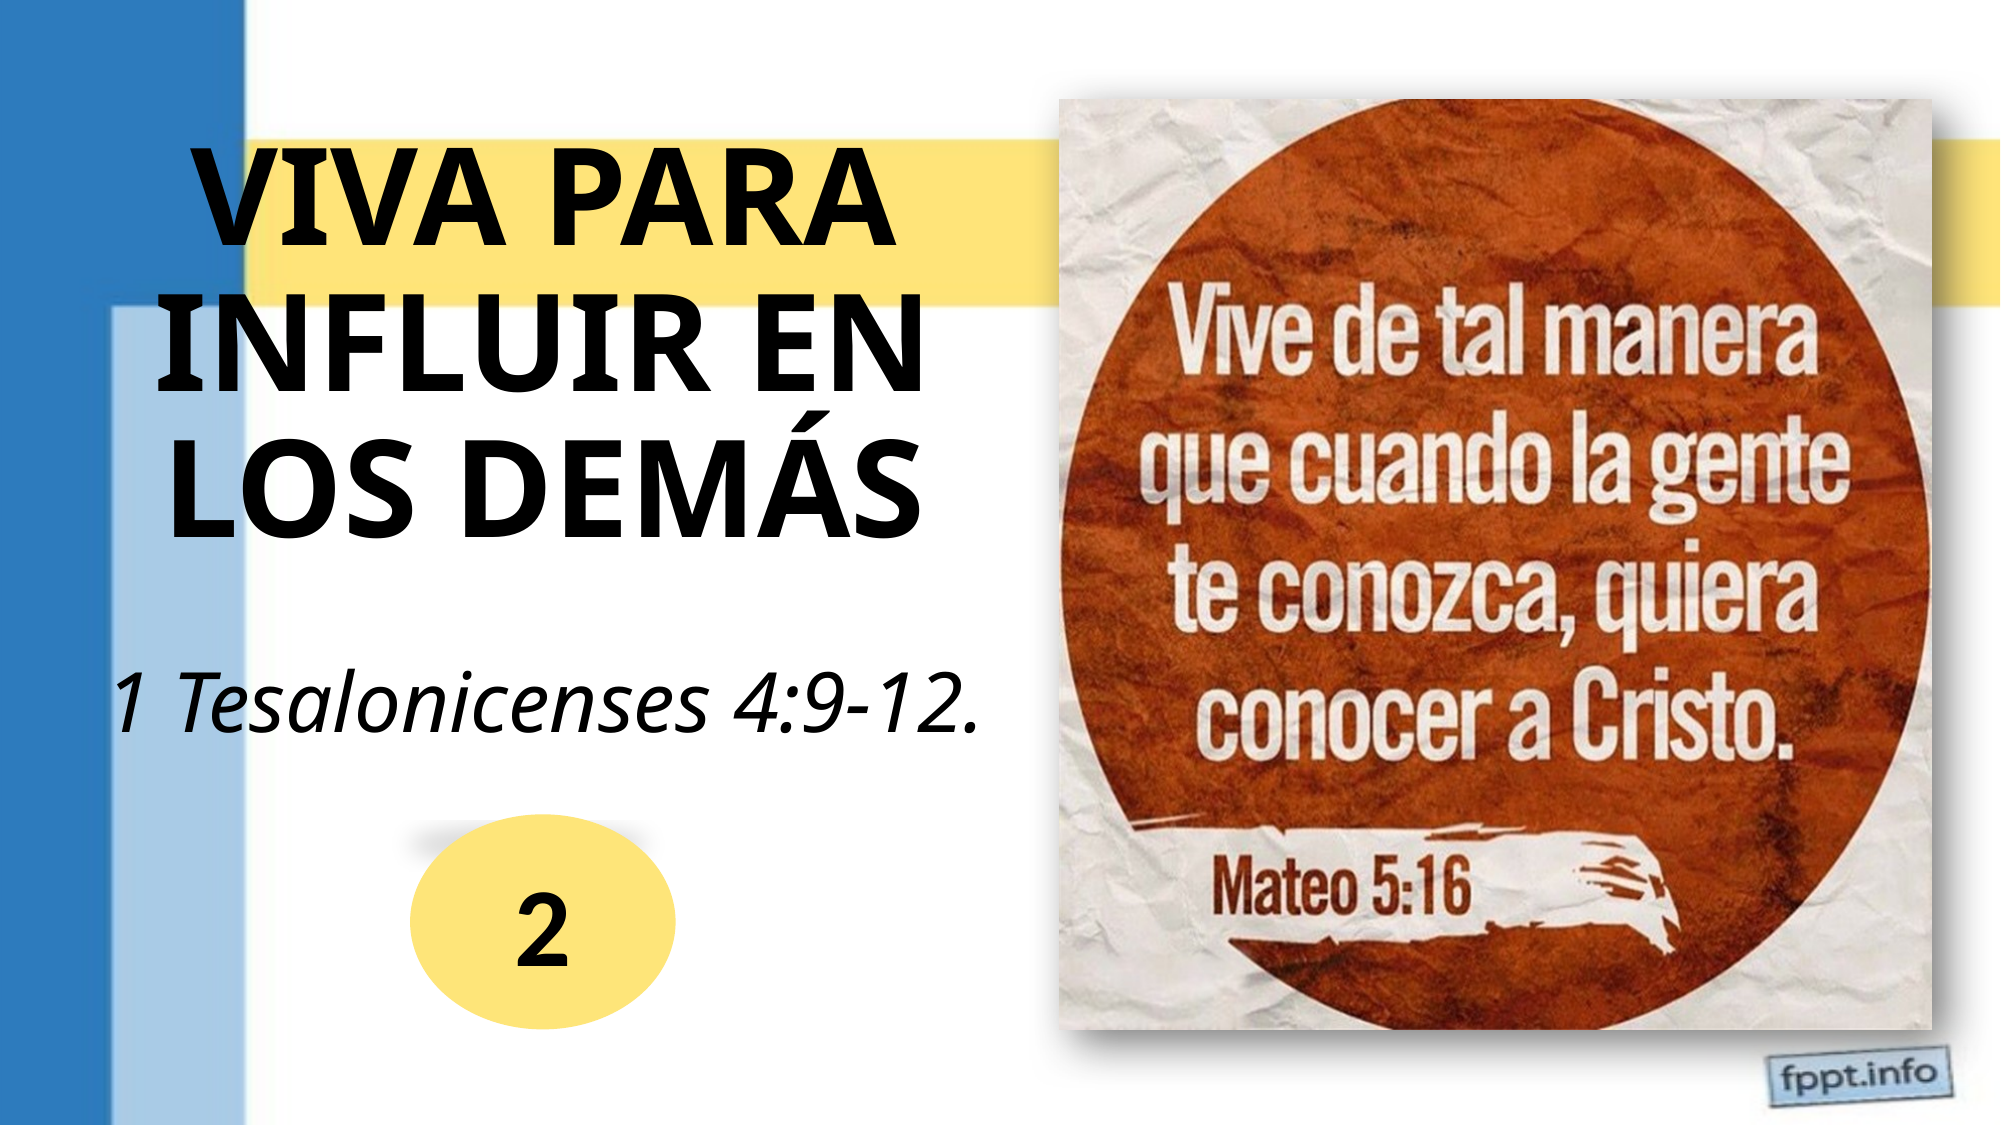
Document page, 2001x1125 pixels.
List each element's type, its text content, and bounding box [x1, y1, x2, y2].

picture [0, 0, 2001, 1125]
title VIVA PARA INFLUIR EN LOS DEMÁS [85, 97, 1003, 598]
list 1 Tesalonicenses 4:9-12. [88, 638, 1003, 774]
text_box 2 [409, 813, 677, 1031]
